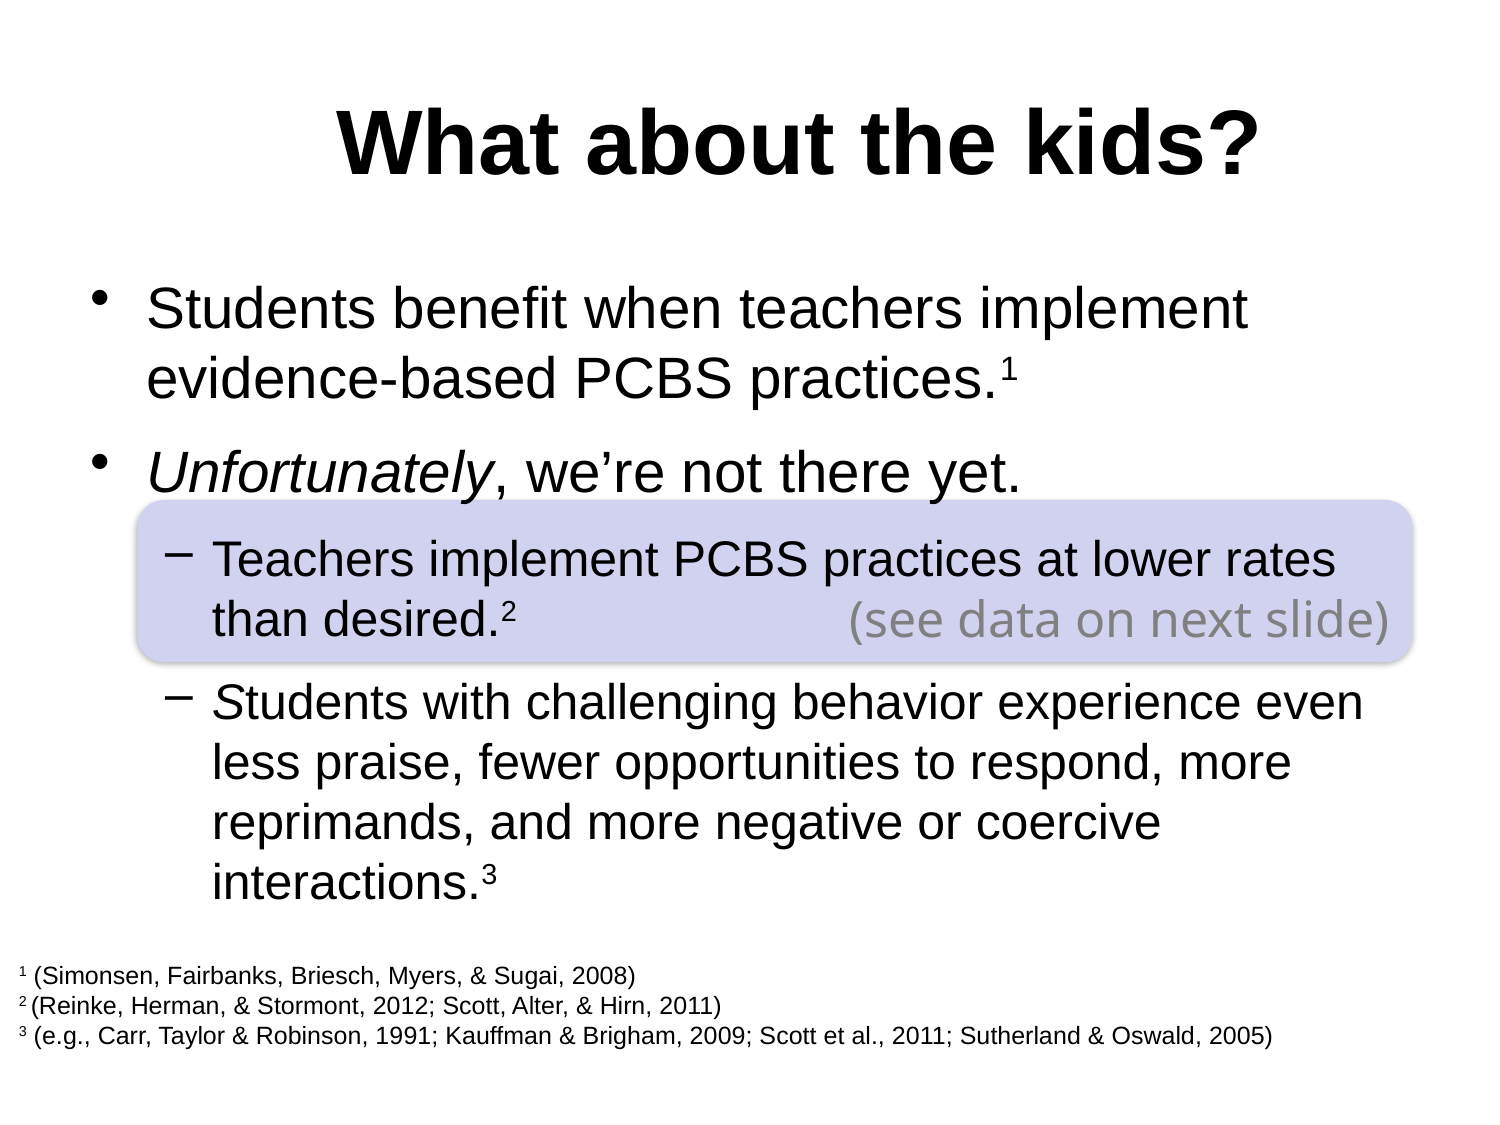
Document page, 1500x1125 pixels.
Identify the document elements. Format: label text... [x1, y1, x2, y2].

text_box 1 (Simonsen, Fairbanks, Briesch, Myers, & Sugai, 2008) 2 (Reinke, Herman, & Stormont, 2012; Scott, Alter, & Hirn, 2011) 3 (e.g., Carr, Taylor & Robinson, 1991; Kauffman & Brigham, 2009; Scott et al., 2011; Sutherland & Oswald, 2005) [4, 951, 1500, 1057]
title What about the kids? [137, 43, 1463, 232]
list Students benefit when teachers implement evidence-based PCBS practices.1 Unfortunately, we’re not there yet. Teachers implement PCBS practices at lower rates than desired.2 Students with challenging behavior experience even less praise, fewer opportunities to respond, more reprimands, and more negative or coercive interactions.3 [74, 262, 1426, 951]
